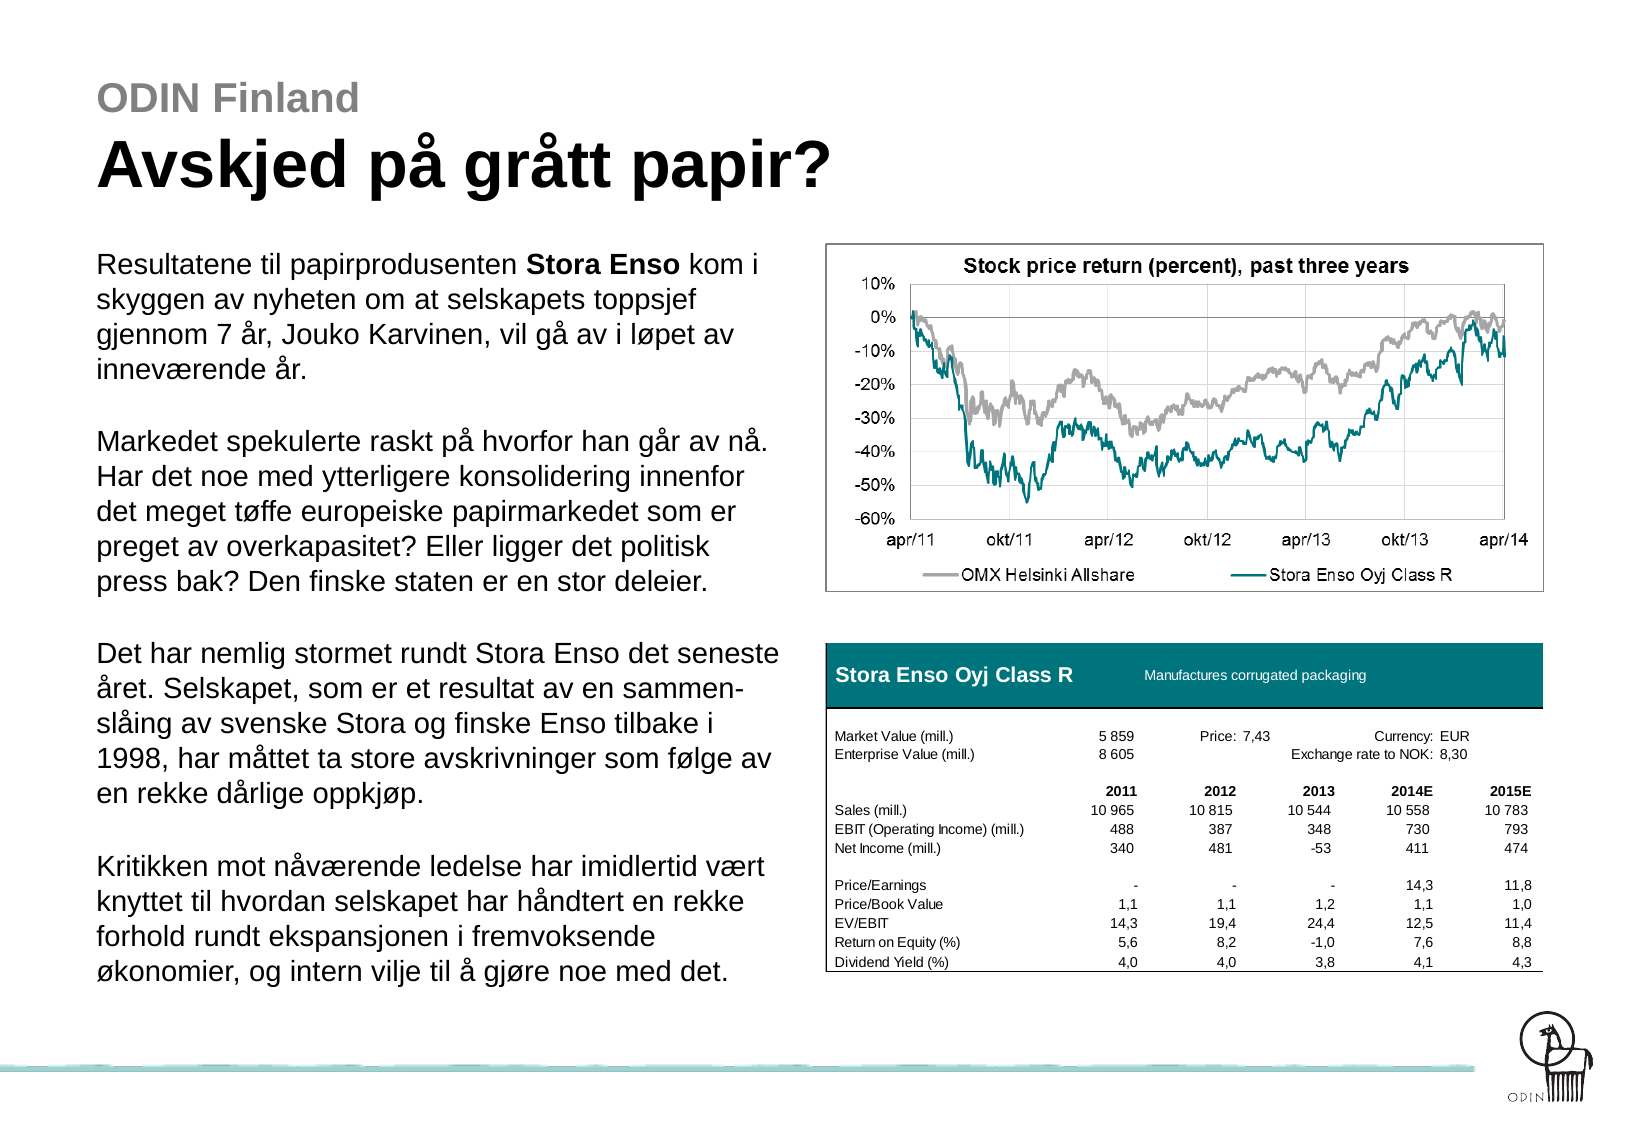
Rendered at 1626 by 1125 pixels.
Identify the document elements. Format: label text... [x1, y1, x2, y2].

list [825, 243, 1544, 592]
picture [0, 987, 1625, 1125]
title ODIN Finland Avskjed på grått papir? [81, 24, 1544, 209]
list Resultatene til papirprodusenten Stora Enso kom i skyggen av nyheten om at selskapets toppsjef gjennom 7 år, Jouko Karvinen, vil gå av i løpet av inneværende år. Markedet spekulerte raskt på hvorfor han går av nå. Har det noe med ytterligere konsolidering innenfor det meget tøffe europeiske papirmarkedet som er preget av overkapasitet? Eller ligger det politisk press bak? Den finske staten er en stor deleier. Det har nemlig stormet rundt Stora Enso det seneste året. Selskapet, som er et resultat av en sammen-slåing av svenske Stora og finske Enso tilbake i 1998, har måttet ta store avskrivninger som følge av en rekke dårlige oppkjøp. Kritikken mot nåværende ledelse har imidlertid vært knyttet til hvordan selskapet har håndtert en rekke forhold rundt ekspansjonen i fremvoksende økonomier, og intern vilje til å gjøre noe med det. [81, 237, 800, 988]
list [825, 642, 1544, 973]
